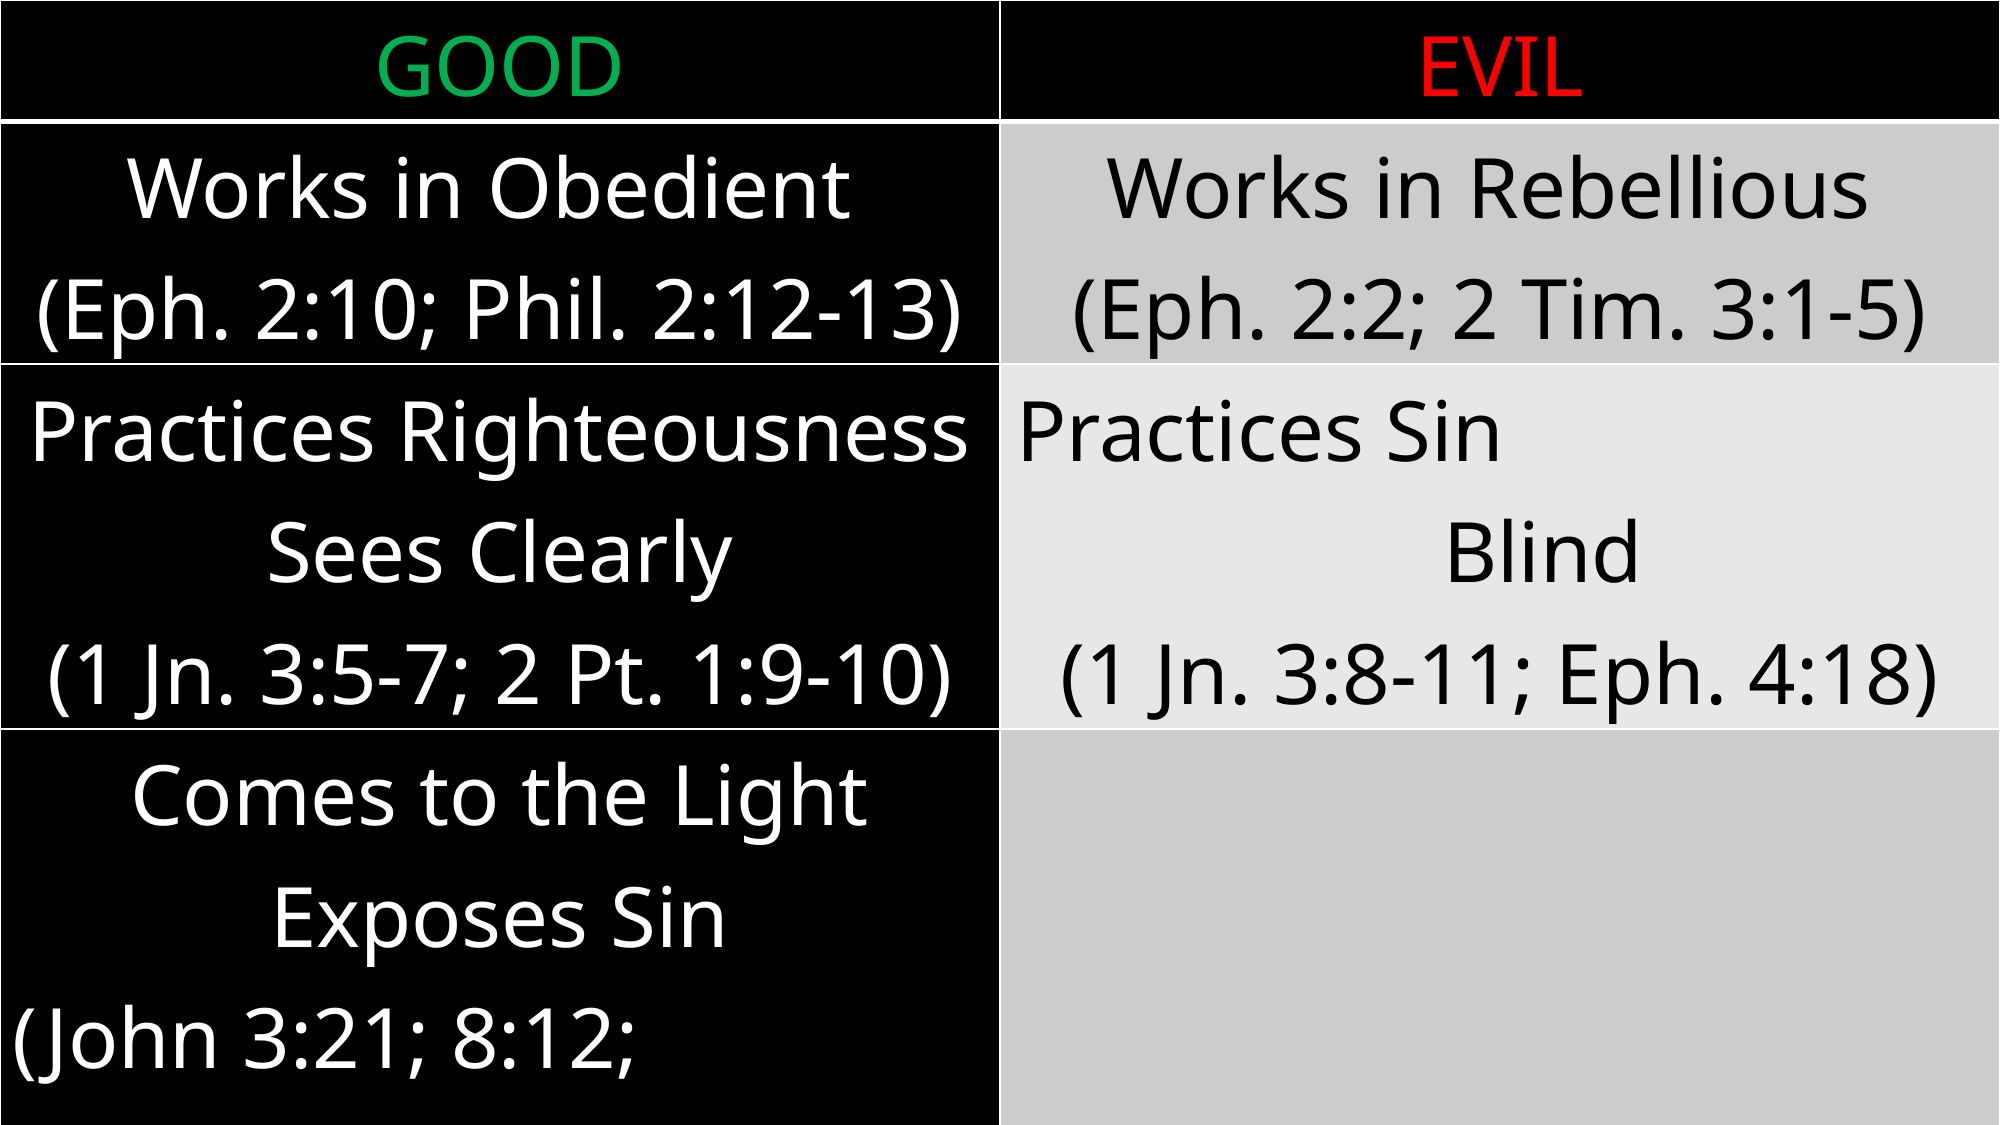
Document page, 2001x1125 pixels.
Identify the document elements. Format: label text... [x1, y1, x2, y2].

table_cell Works in Obedient (Eph. 2:10; Phil. 2:12-13) [1, 124, 999, 363]
table_cell Comes to the Light Exposes Sin (John 3:21; 8:12; Matt. 7:1-5; Eph. 5:11) [1, 730, 999, 1125]
table_cell Practices Sin Blind (1 Jn. 3:8-11; Eph. 4:18) [1001, 365, 1999, 728]
table_cell Practices Righteousness Sees Clearly (1 Jn. 3:5-7; 2 Pt. 1:9-10) [1, 365, 999, 728]
table_cell Works in Rebellious (Eph. 2:2; 2 Tim. 3:1-5) [1001, 124, 1999, 363]
table_header GOOD [1, 1, 999, 119]
table_cell [1001, 730, 1999, 1125]
table_header EVIL [1001, 1, 1999, 119]
